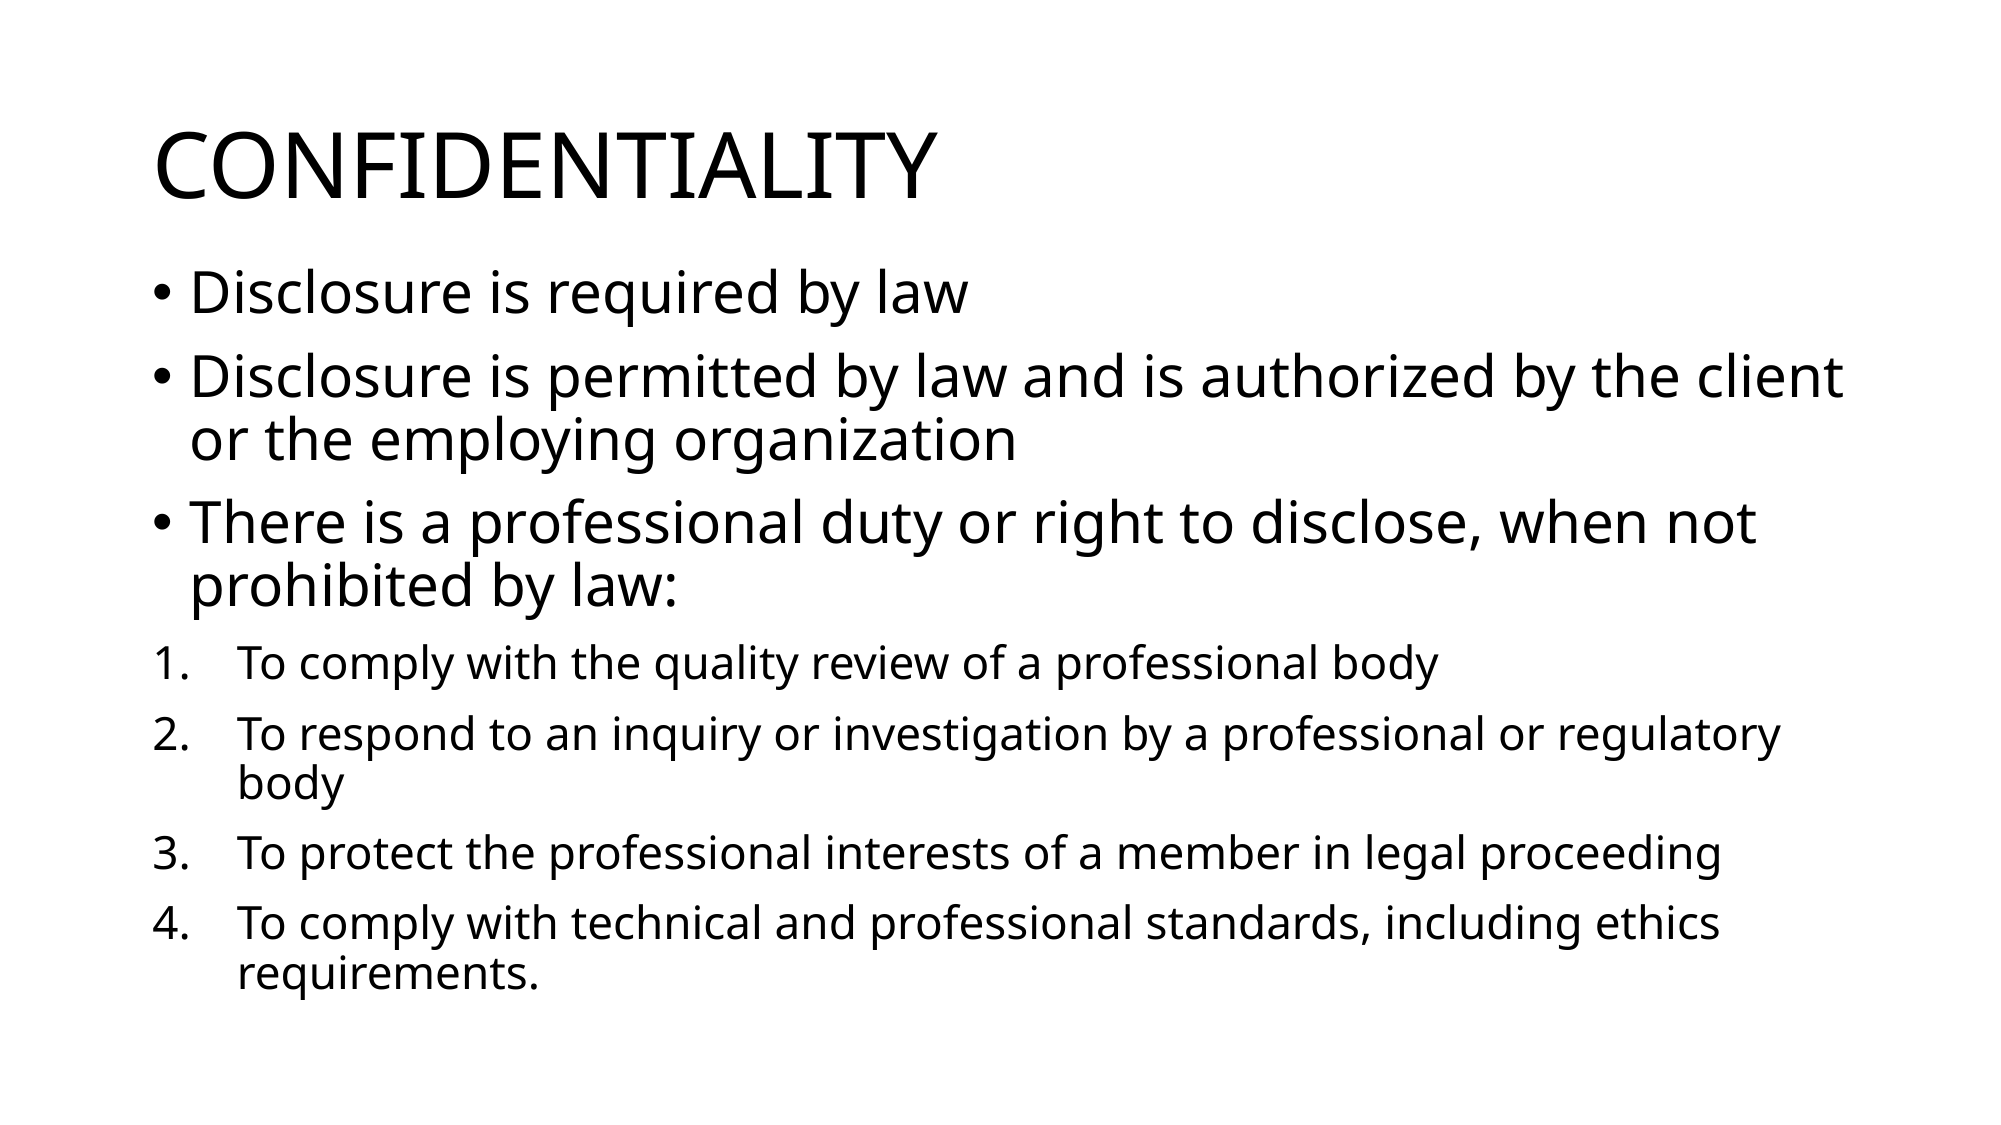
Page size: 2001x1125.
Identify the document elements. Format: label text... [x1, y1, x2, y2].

title CONFIDENTIALITY [137, 59, 1863, 256]
list Disclosure is required by law Disclosure is permitted by law and is authorized by the client or the employing organization There is a professional duty or right to disclose, when not prohibited by law: To comply with the quality review of a professional body To respond to an inquiry or investigation by a professional or regulatory body To protect the professional interests of a member in legal proceeding To comply with technical and professional standards, including ethics requirements. [137, 256, 1863, 1014]
